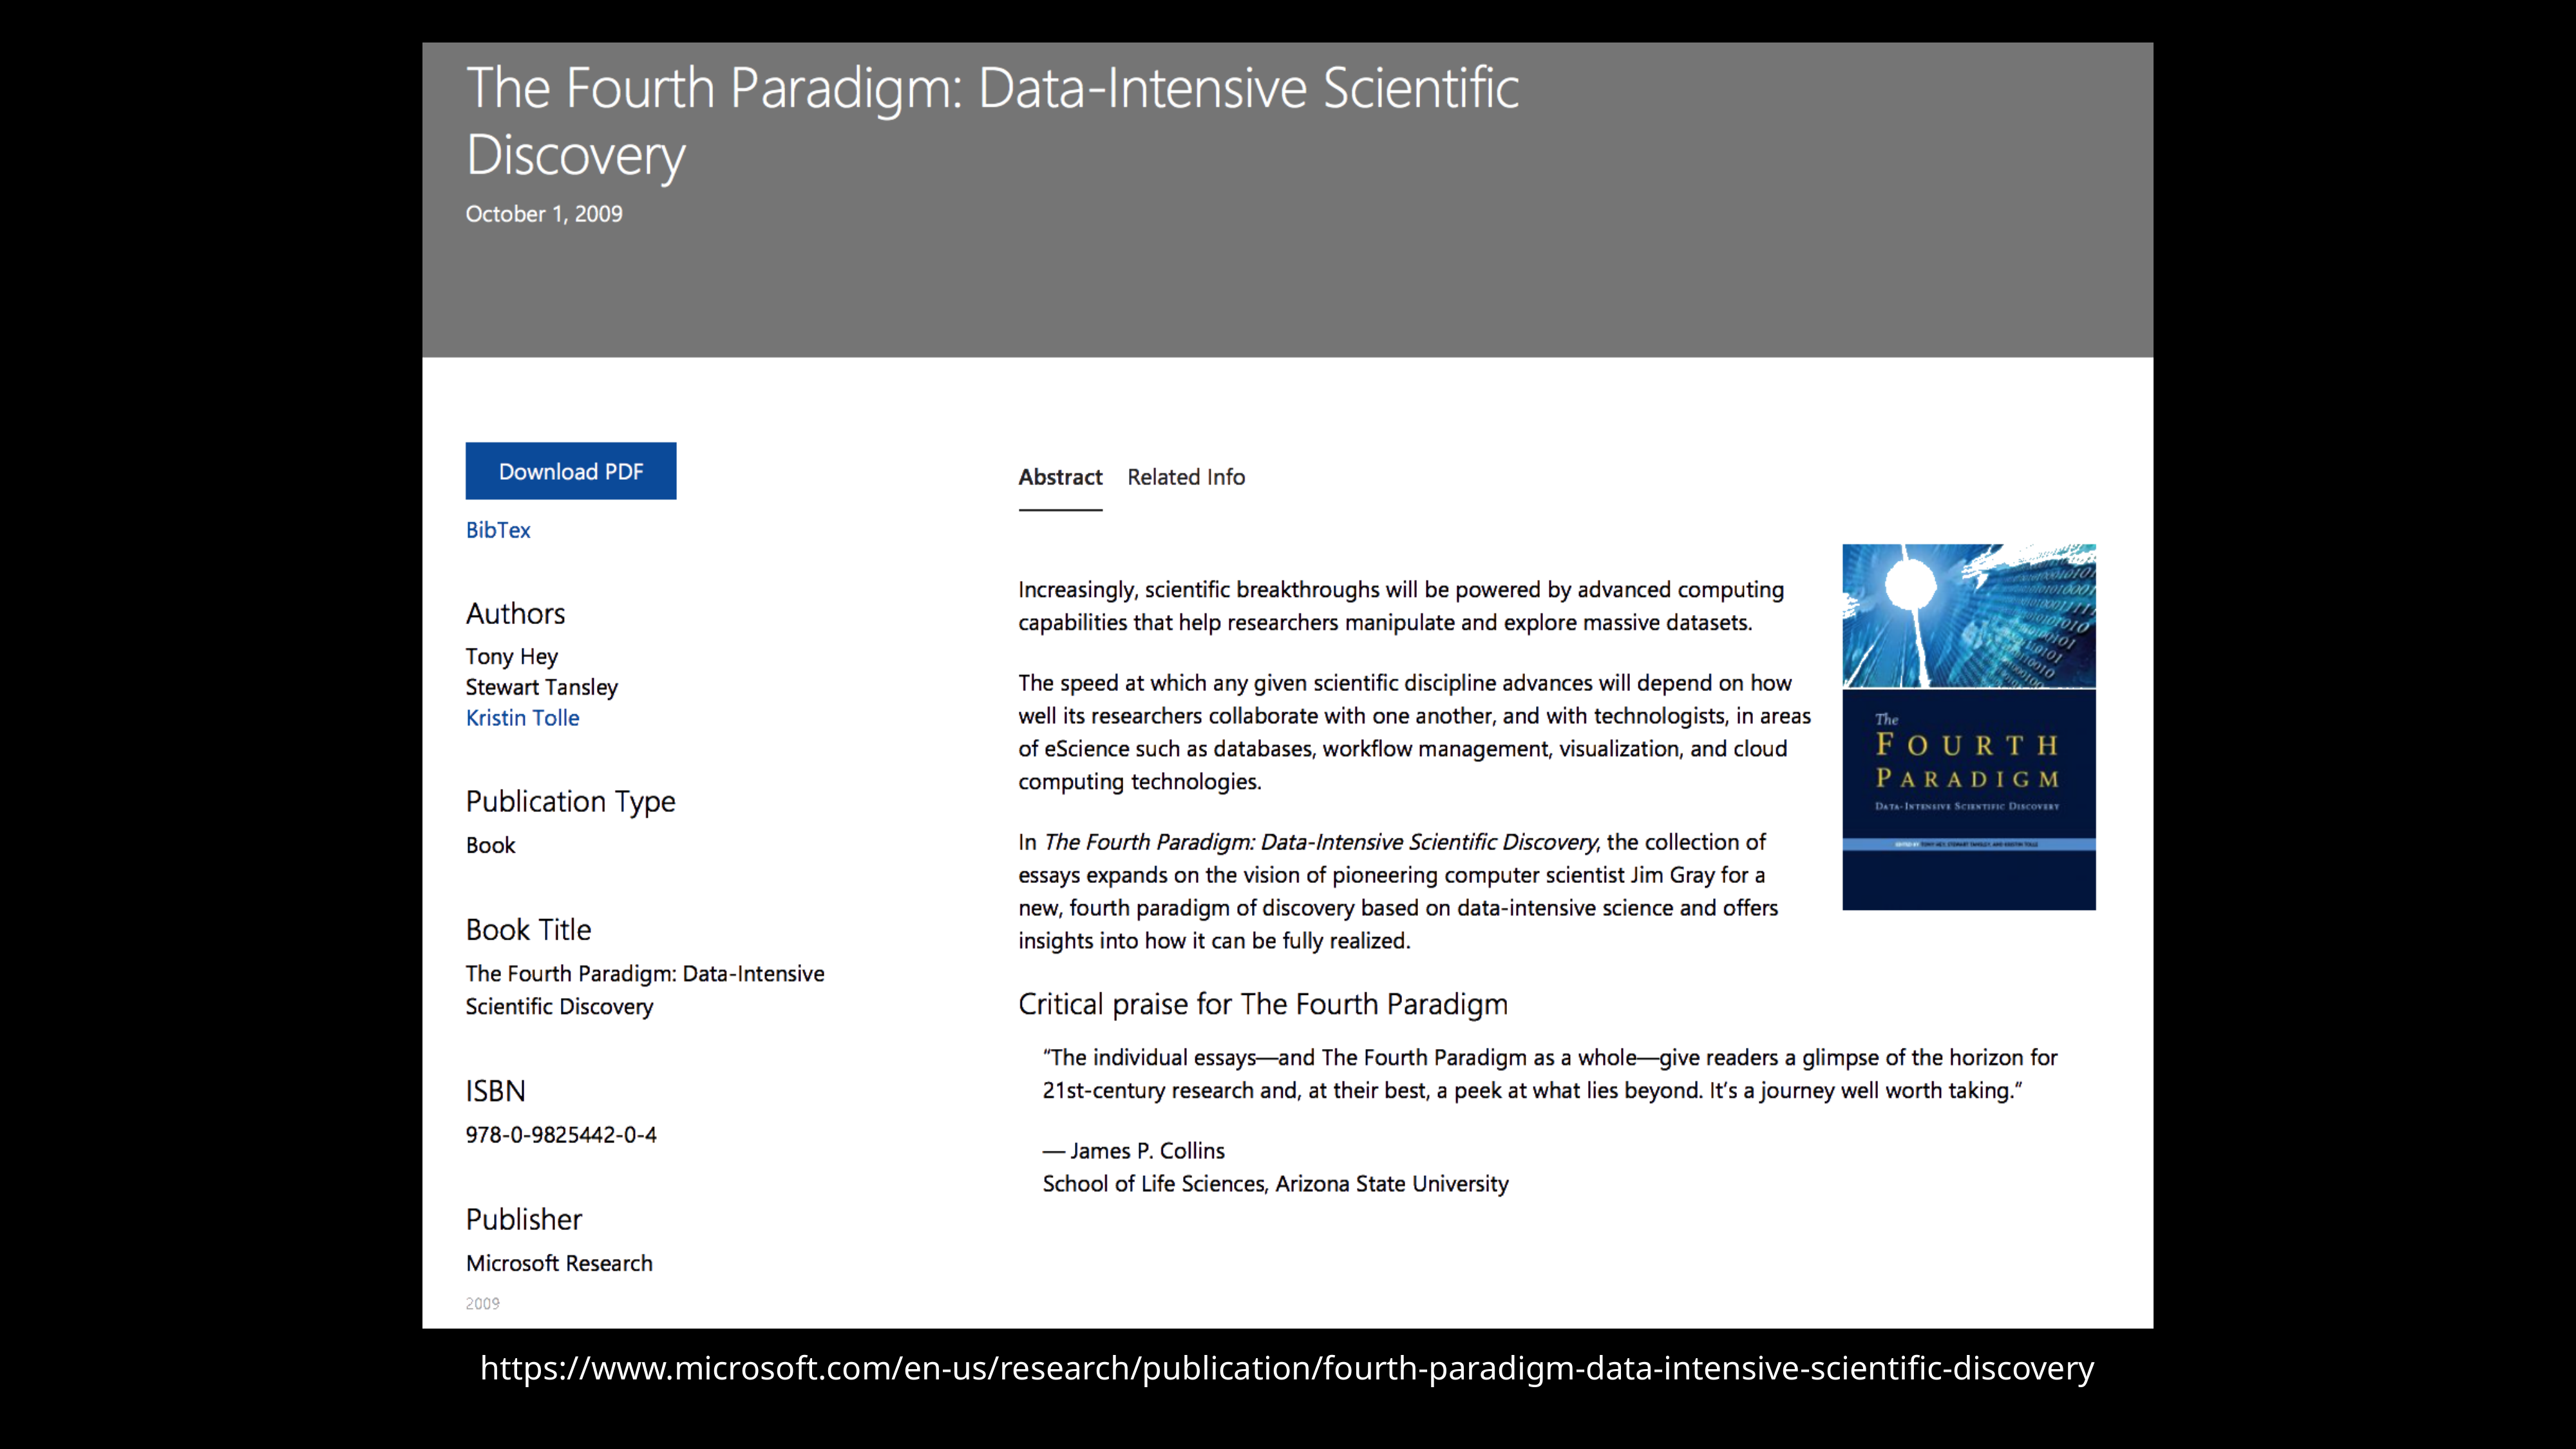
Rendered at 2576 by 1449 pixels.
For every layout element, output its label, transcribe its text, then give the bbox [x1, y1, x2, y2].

picture [422, 43, 2154, 1329]
text_box https://www.microsoft.com/en-us/research/publication/fourth-paradigm-data-intensive-scientific-discovery [422, 1340, 2154, 1394]
